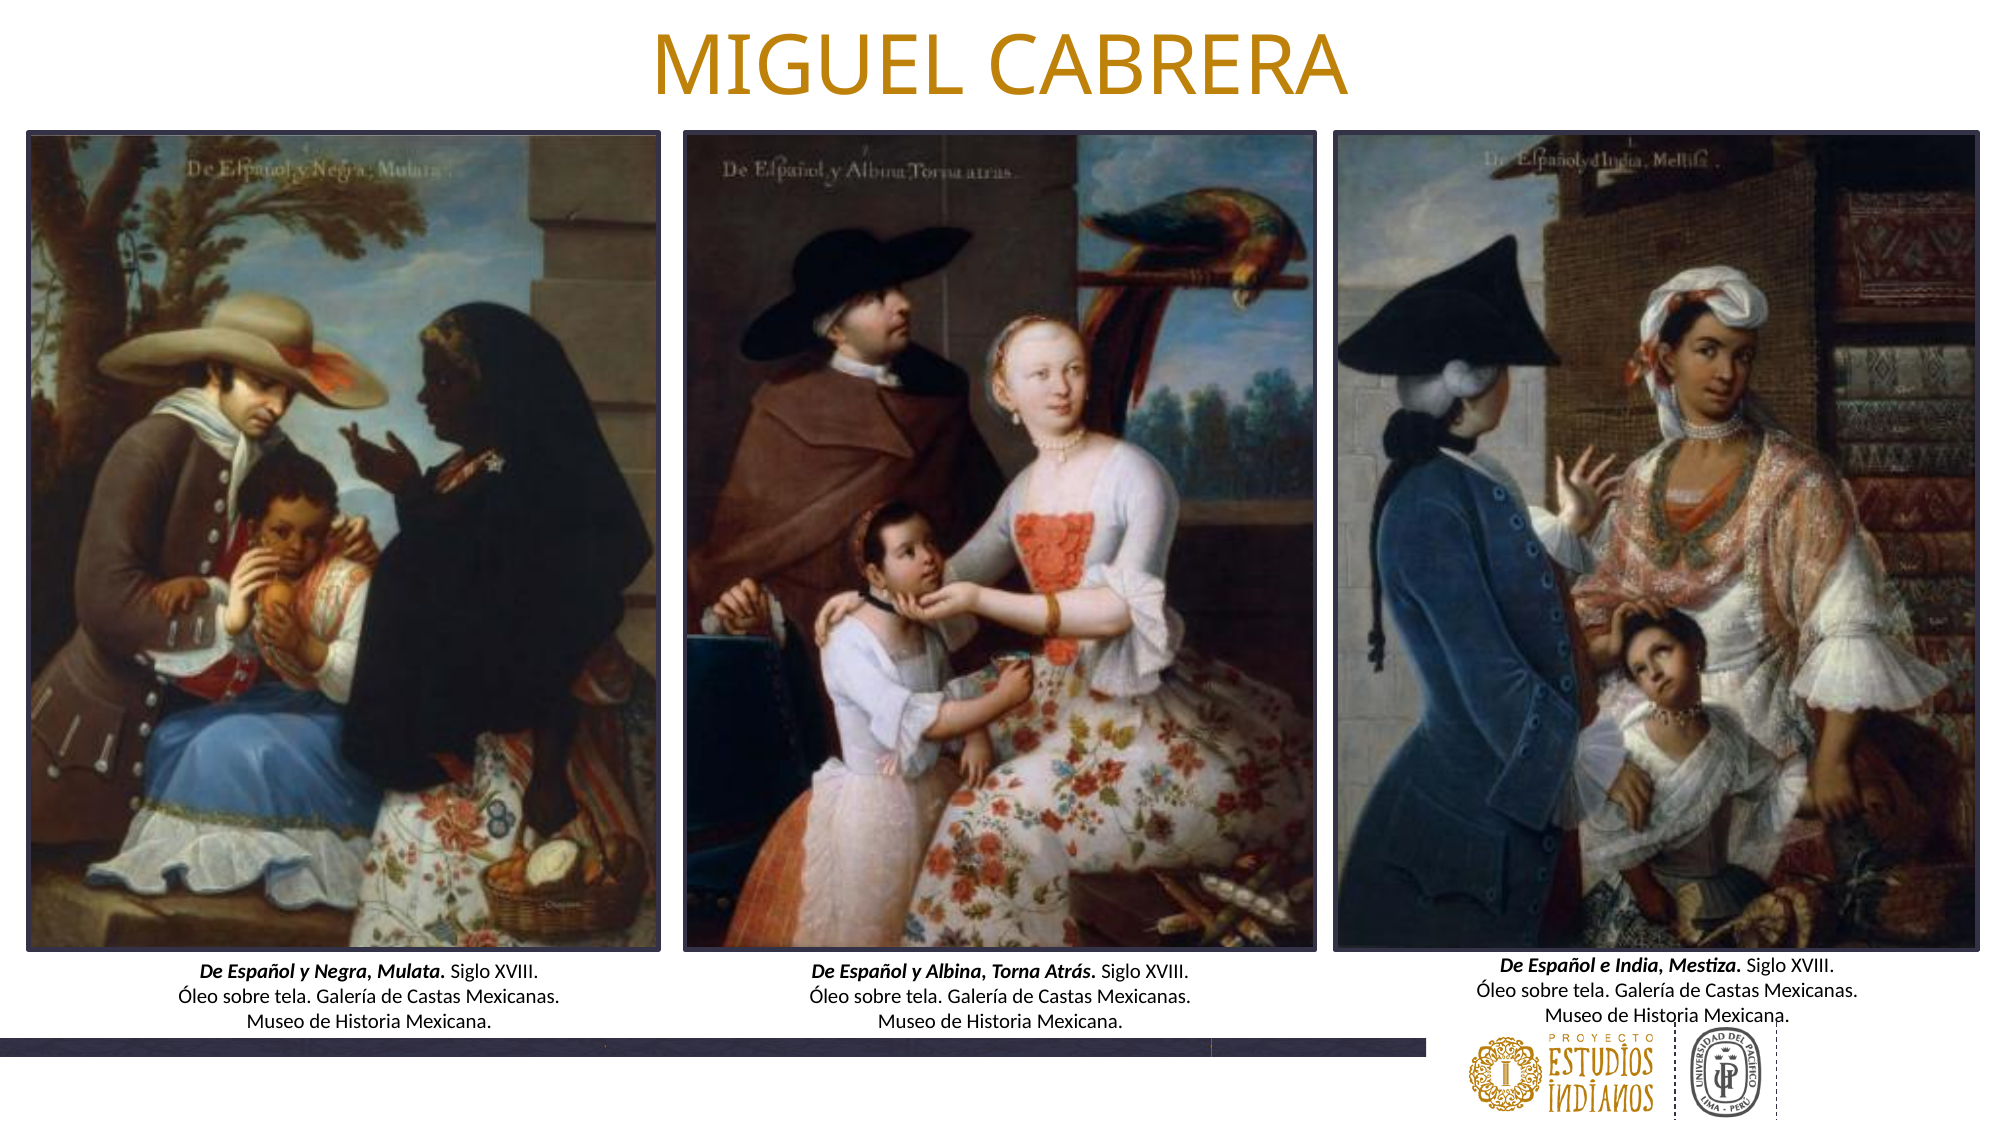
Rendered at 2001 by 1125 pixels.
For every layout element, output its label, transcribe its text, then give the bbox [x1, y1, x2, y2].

text_box De Español e India, Mestiza. Siglo XVIII. Óleo sobre tela. Galería de Castas Mexicanas. Museo de Historia Mexicana. [1443, 948, 1892, 1034]
picture [1337, 134, 1975, 948]
text_box De Español y Albina, Torna Atrás. Siglo XVIII. Óleo sobre tela. Galería de Castas Mexicanas. Museo de Historia Mexicana. [776, 952, 1225, 1037]
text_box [1469, 1015, 1777, 1125]
text_box MIGUEL CABRERA [570, 14, 1430, 120]
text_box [0, 1037, 1426, 1057]
picture [687, 134, 1313, 948]
picture [30, 134, 657, 948]
text_box De Español y Negra, Mulata. Siglo XVIII. Óleo sobre tela. Galería de Castas Mexicanas. Museo de Historia Mexicana. [145, 950, 593, 1037]
